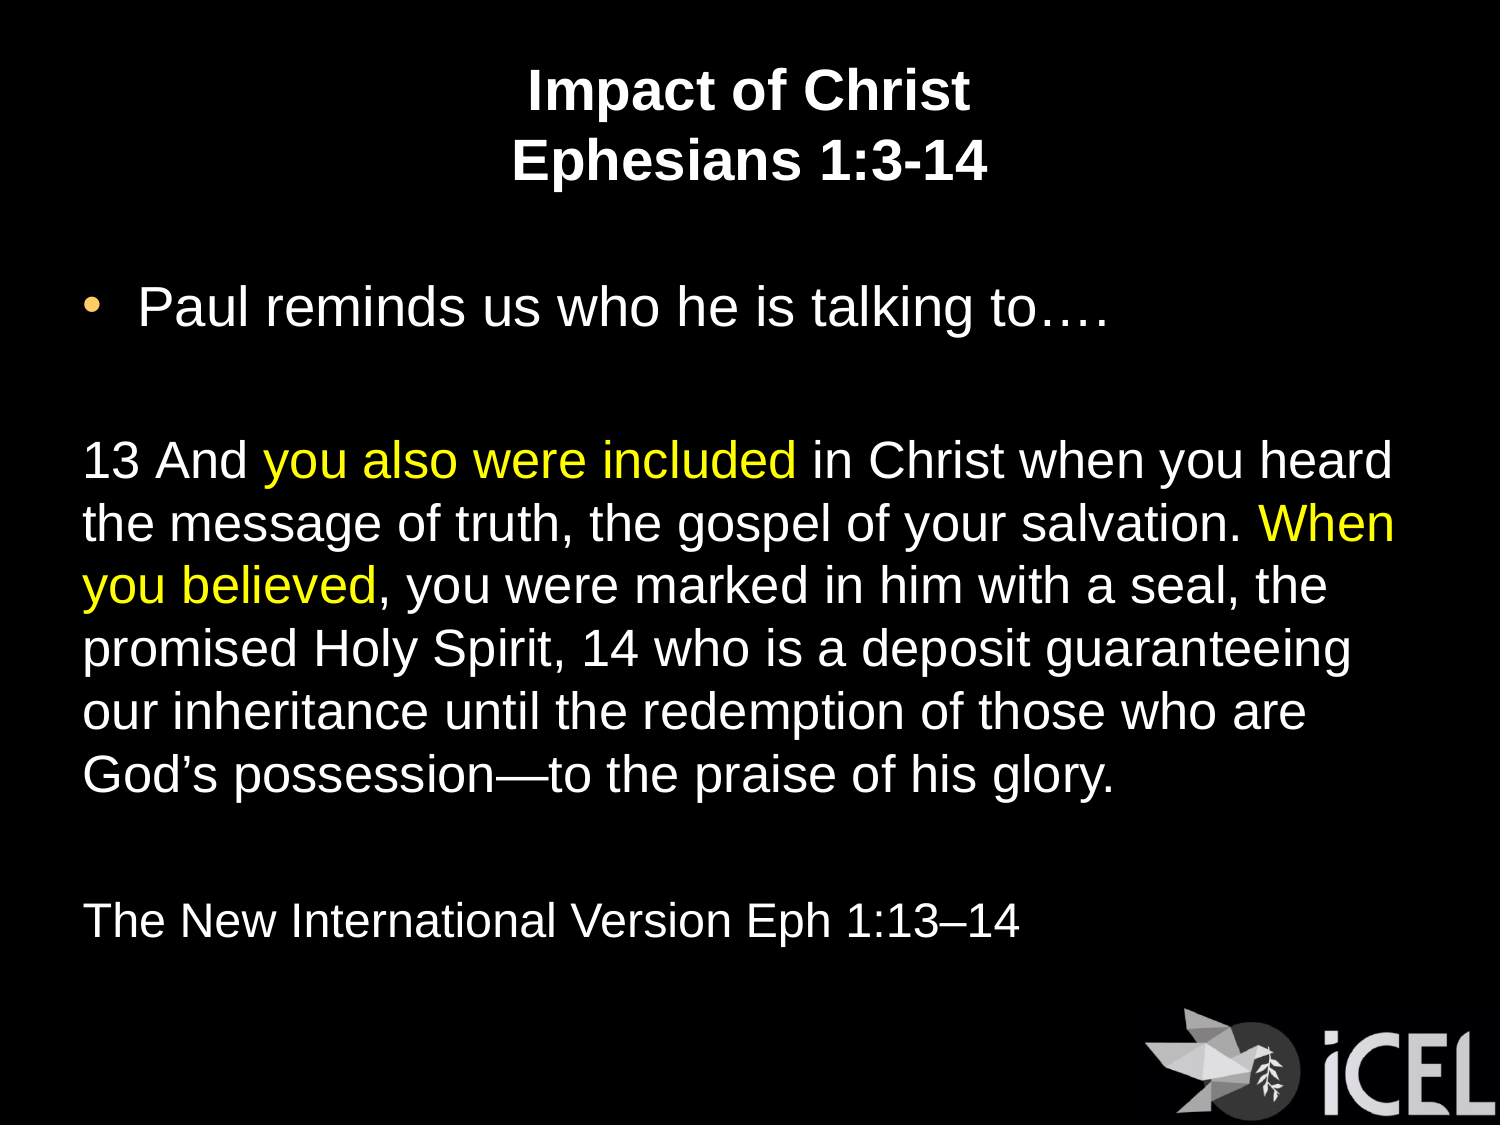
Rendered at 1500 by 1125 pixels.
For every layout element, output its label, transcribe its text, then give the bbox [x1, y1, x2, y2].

list Paul reminds us who he is talking to…. 13 And you also were included in Christ when you heard the message of truth, the gospel of your salvation. When you believed, you were marked in him with a seal, the promised Holy Spirit, 14 who is a deposit guaranteeing our inheritance until the redemption of those who are God’s possession—to the praise of his glory. The New International Version Eph 1:13–14 [74, 261, 1426, 1006]
title Impact of Christ Ephesians 1:3-14 [74, 44, 1426, 234]
picture [1139, 1001, 1500, 1125]
